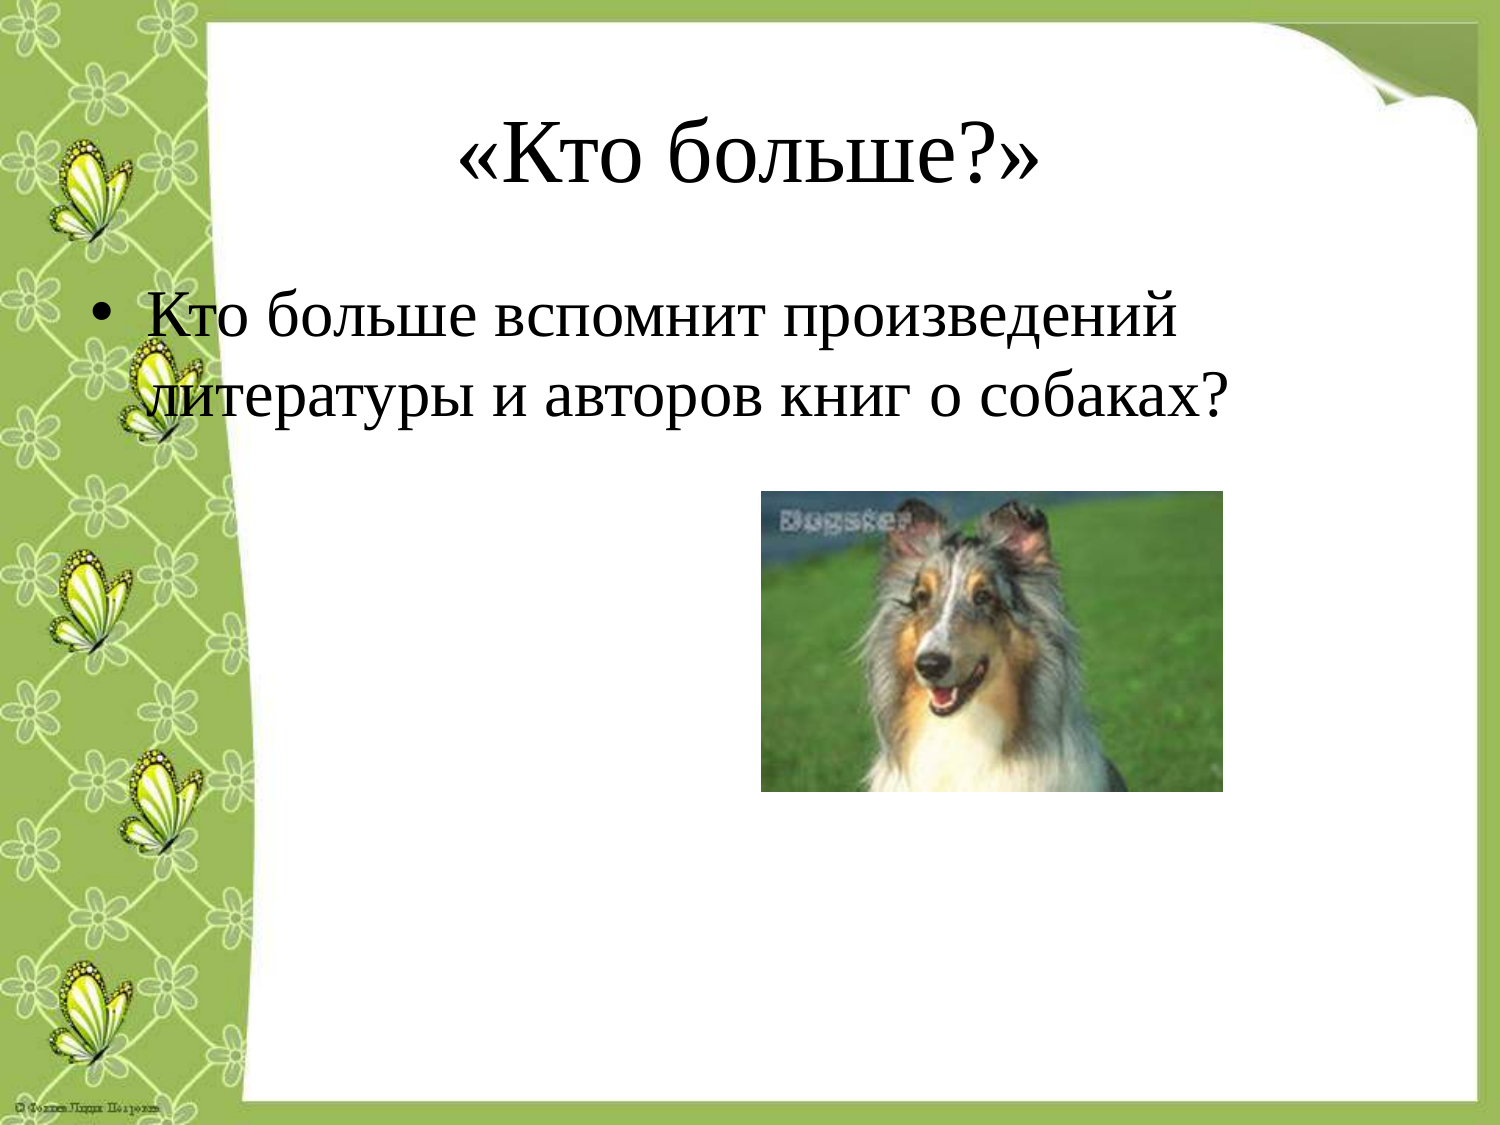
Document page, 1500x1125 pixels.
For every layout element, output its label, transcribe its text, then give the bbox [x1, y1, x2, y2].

picture [0, 0, 1500, 1125]
list Кто больше вспомнит произведений литературы и авторов книг о собаках? [75, 262, 1425, 1005]
title «Кто больше?» [75, 58, 1425, 233]
